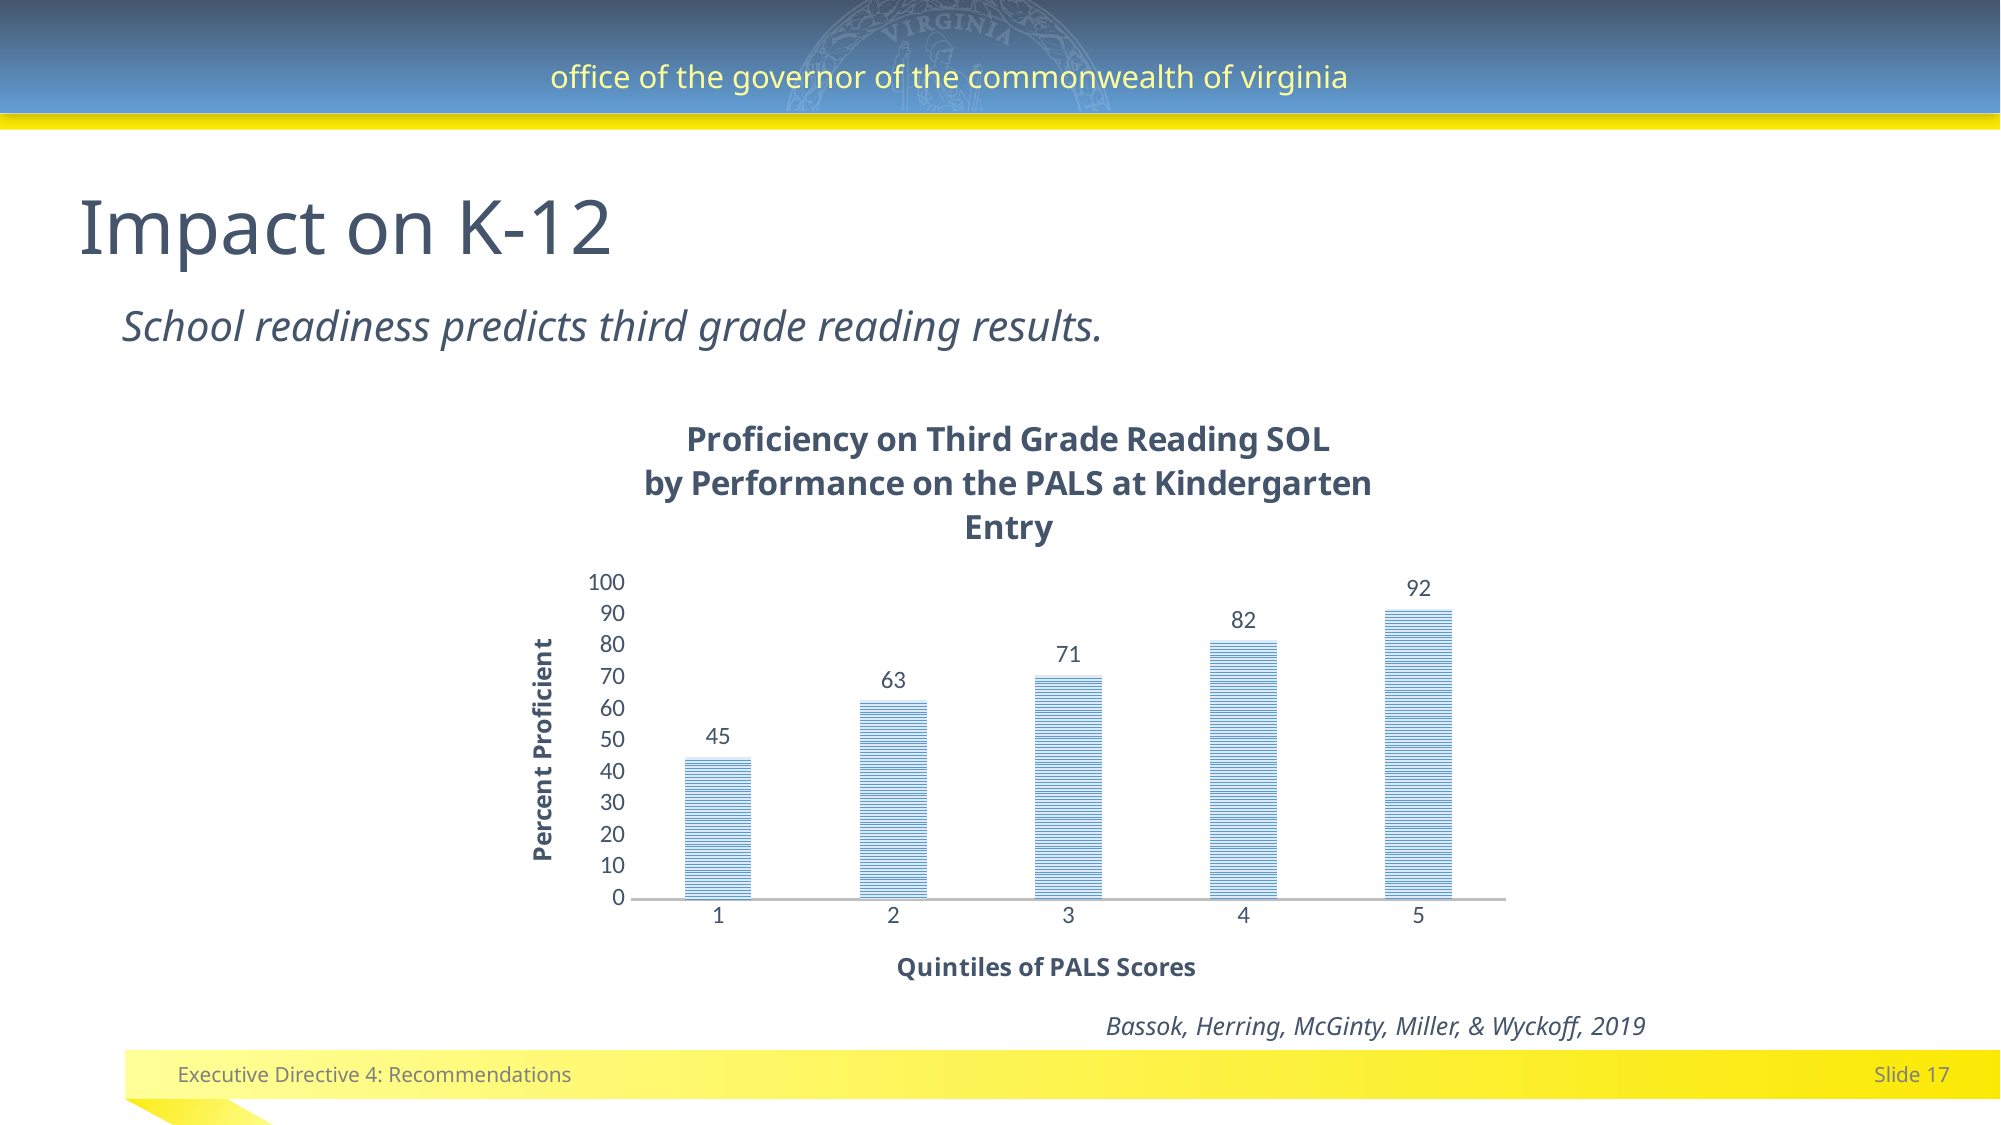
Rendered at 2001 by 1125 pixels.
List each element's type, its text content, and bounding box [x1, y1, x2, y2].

list School readiness predicts third grade reading results. [107, 298, 1892, 940]
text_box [1443, 1050, 1449, 1099]
text_box Bassok, Herring, McGinty, Miller, & Wyckoff, 2019 [1091, 1002, 1933, 1048]
chart [490, 386, 1527, 1017]
picture [782, 0, 1114, 111]
title Impact on K-12 [64, 182, 1790, 324]
